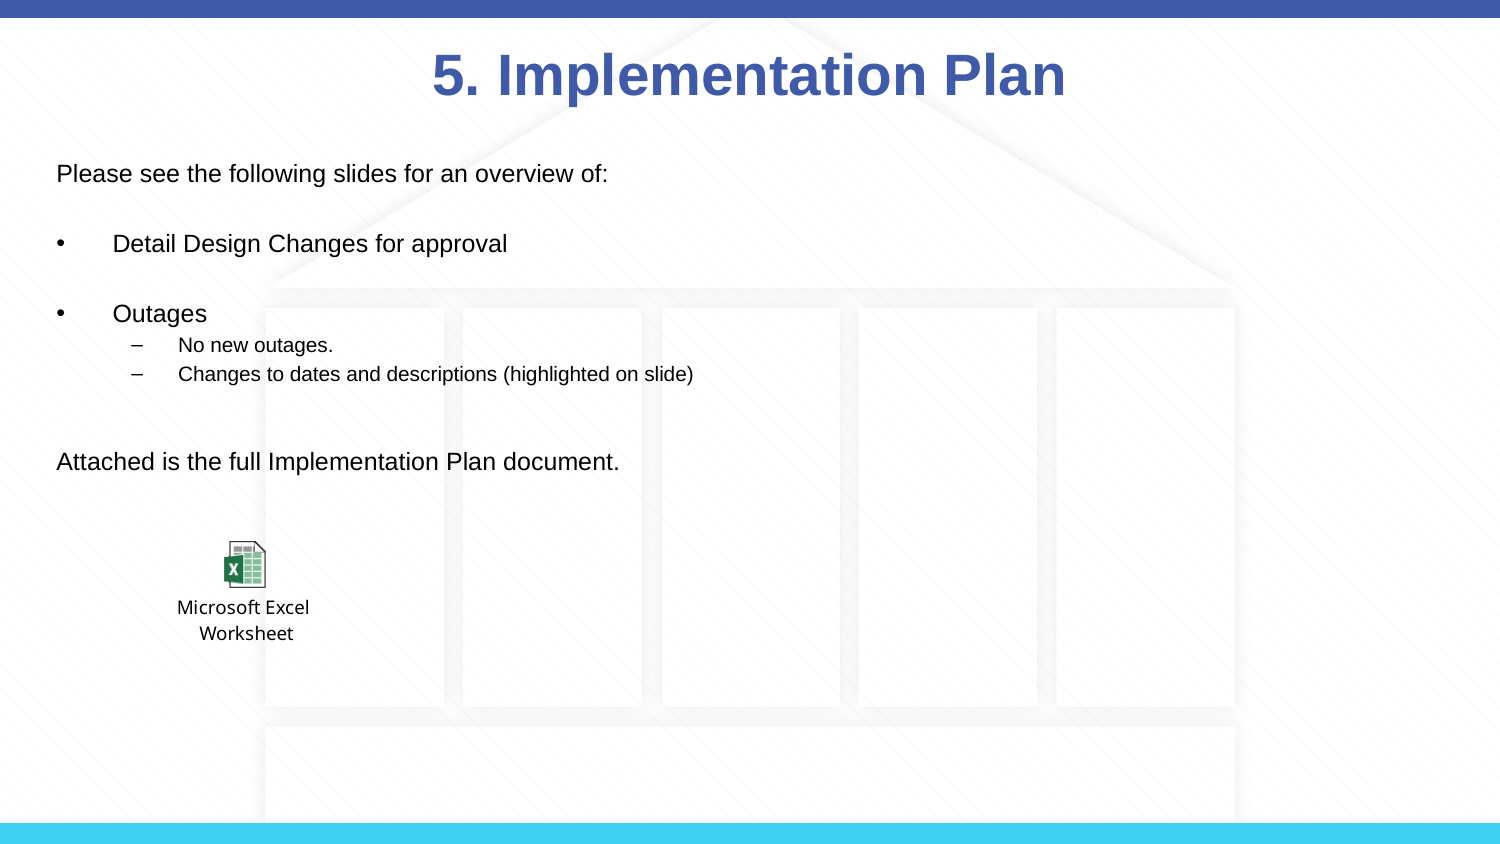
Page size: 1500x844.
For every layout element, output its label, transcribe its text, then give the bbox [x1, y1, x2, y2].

title 5. Implementation Plan [75, 20, 1425, 125]
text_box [170, 539, 322, 673]
picture [0, 0, 1500, 844]
list Please see the following slides for an overview of: Detail Design Changes for approval Outages No new outages. Changes to dates and descriptions (highlighted on slide) Attached is the full Implementation Plan document. [41, 150, 1392, 706]
